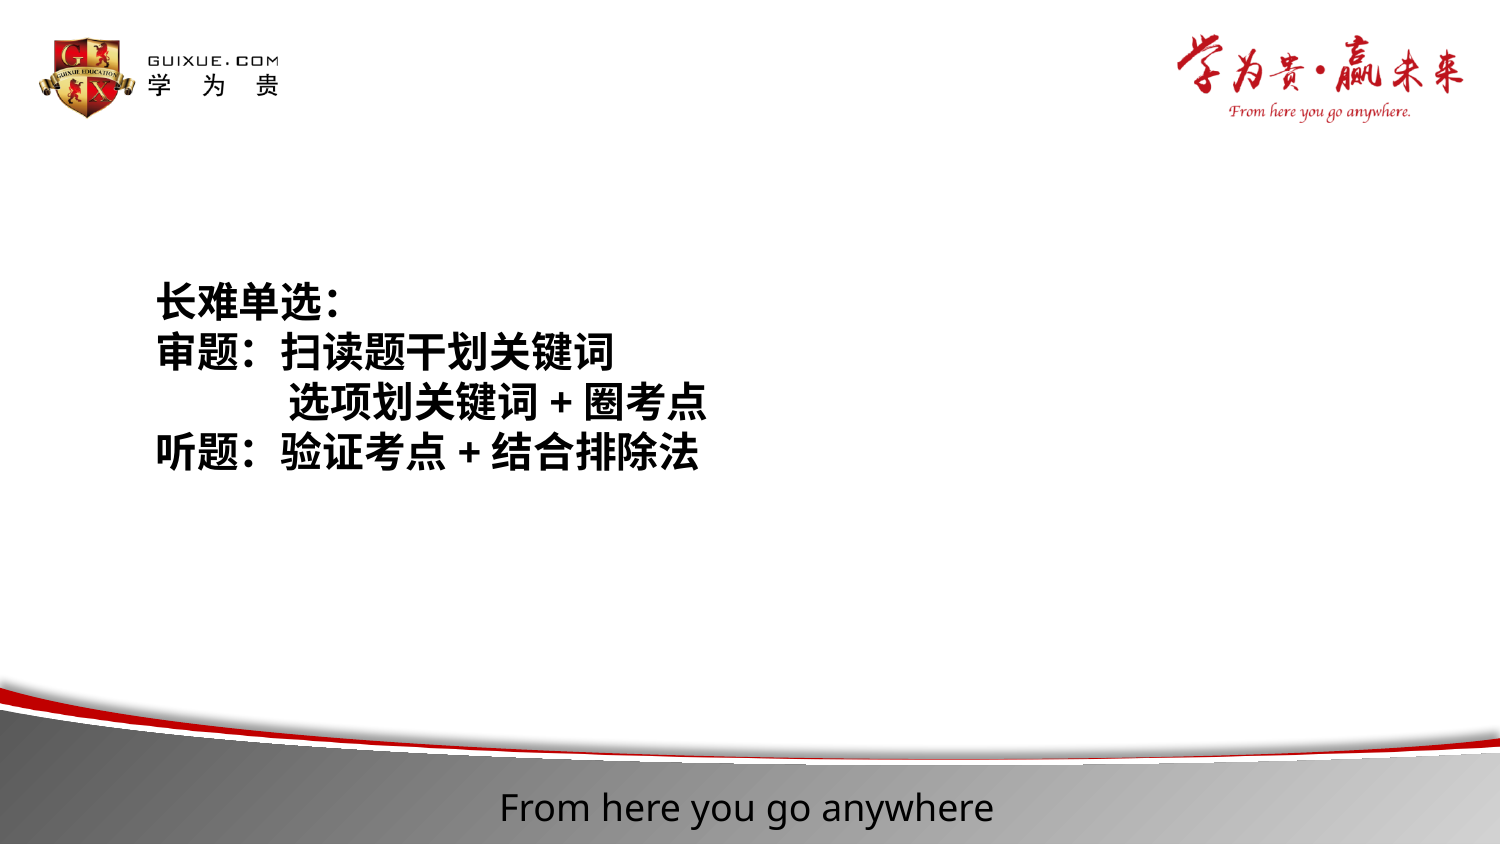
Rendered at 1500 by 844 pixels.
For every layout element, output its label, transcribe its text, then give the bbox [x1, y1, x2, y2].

text_box 长难单选： 审题：扫读题干划关键词 选项划关键词+圈考点 听题：验证考点+结合排除法 [140, 268, 1032, 483]
picture [32, 32, 278, 127]
picture [1175, 32, 1468, 127]
